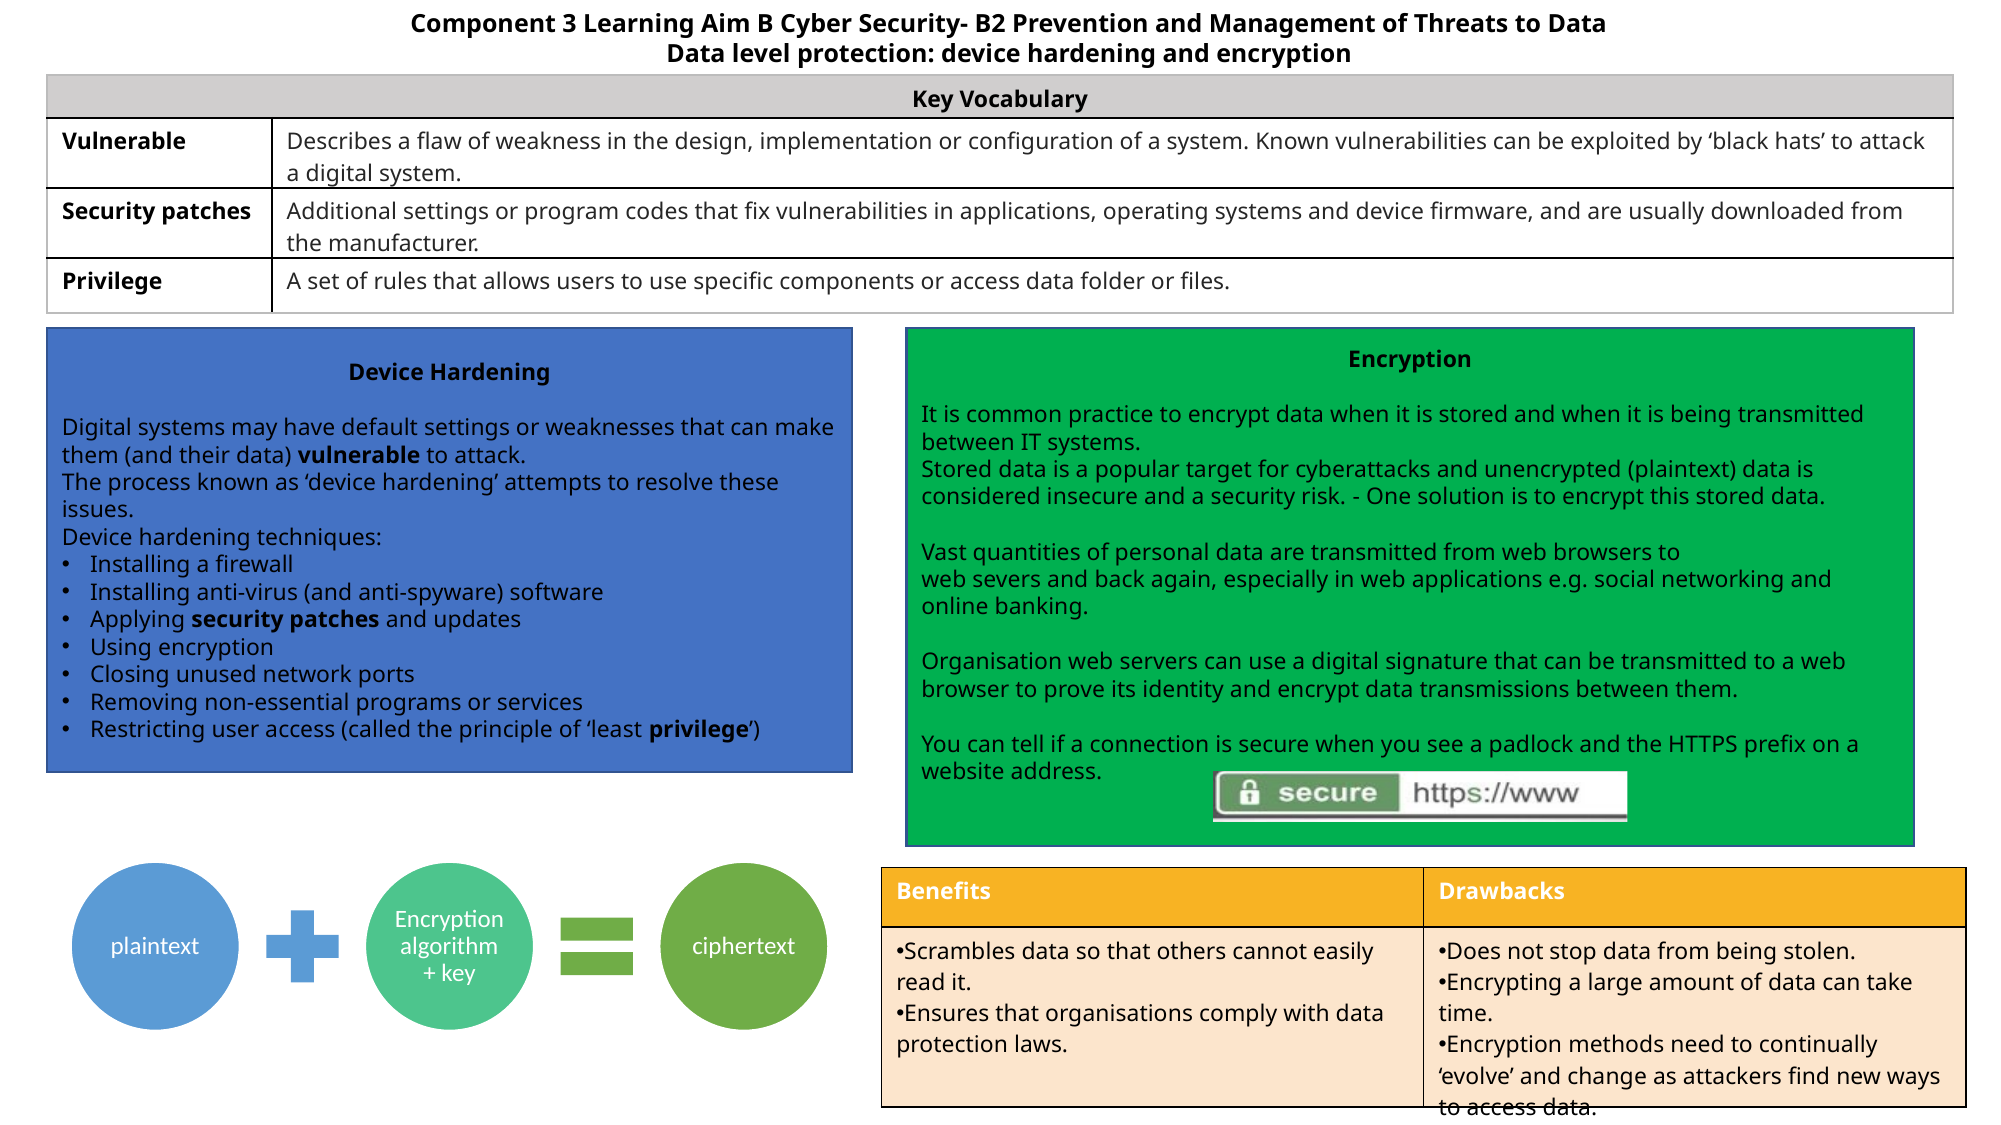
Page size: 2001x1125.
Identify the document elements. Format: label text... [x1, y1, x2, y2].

text_box [165, 369, 2000, 474]
table_cell Additional settings or program codes that fix vulnerabilities in applications, operating systems and device firmware, and are usually downloaded from the manufacturer.​ [273, 189, 1952, 257]
table_header Benefits​ [882, 868, 1423, 926]
table_header Drawbacks​ [1424, 868, 1965, 926]
picture [1212, 771, 1628, 822]
text_box Component 3 Learning Aim B Cyber Security- B2 Prevention and Management of Threats to Data Data level protection: device hardening and encryption [19, 0, 2000, 75]
table_header Key Vocabulary [48, 76, 1952, 117]
text_box Encryption It is common practice to encrypt data when it is stored and when it is being transmitted between IT systems.​ Stored data is a popular target for cyberattacks and unencrypted (plaintext) data is considered insecure and a security risk.​ - One solution is to encrypt this stored data. Vast quantities of personal data are transmitted from web browsers to web severs and back again, especially in web applications e.g. social networking and online banking.​ ​ Organisation web servers can use a digital signature that can be transmitted to a web browser to prove its identity and encrypt data transmissions between them.​ ​ You can tell if a connection is secure when you see a padlock and the HTTPS prefix on a website address. [905, 474, 1915, 847]
table_cell Describes a flaw of weakness in the design, implementation or configuration of a system. Known vulnerabilities can be exploited by ‘black hats’ to attack a digital system.​ [273, 119, 1952, 187]
text_box Encryption It is common practice to encrypt data when it is stored and when it is being transmitted between IT systems.​ Stored data is a popular target for cyberattacks and unencrypted (plaintext) data is considered insecure and a security risk.​ - One solution is to encrypt this stored data. Vast quantities of personal data are transmitted from web browsers to web severs and back again, especially in web applications e.g. social networking and online banking.​ ​ Organisation web servers can use a digital signature that can be transmitted to a web browser to prove its identity and encrypt data transmissions between them.​ ​ You can tell if a connection is secure when you see a padlock and the HTTPS prefix on a website address. [905, 327, 1915, 369]
table_cell Privilege [48, 259, 271, 312]
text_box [70, 843, 829, 1050]
table_cell Vulnerable [48, 119, 271, 187]
table_cell A set of rules that allows users to use specific components or access data folder or files. [273, 259, 1952, 312]
table_cell Security patches [48, 189, 271, 257]
table_cell Does not stop data from being stolen.​ Encrypting a large amount of data can take time.​ Encryption methods need to continually ‘evolve’ and change as attackers find new ways to access data.​ [1424, 928, 1965, 1106]
table_cell Scrambles data so that others cannot easily read it.​ Ensures that organisations comply with data protection laws.​ [882, 928, 1423, 1106]
text_box Device Hardening Digital systems may have default settings or weaknesses that can make them (and their data) vulnerable to attack.​ The process known as ‘device hardening’ attempts to resolve these issues. Device hardening techniques:​ Installing a firewall​ Installing anti-virus (and anti-spyware) software​ Applying security patches and updates​ Using encryption​ Closing unused network ports​ Removing non-essential programs or services​ Restricting user access (called the principle of ‘least privilege’) [46, 327, 853, 773]
